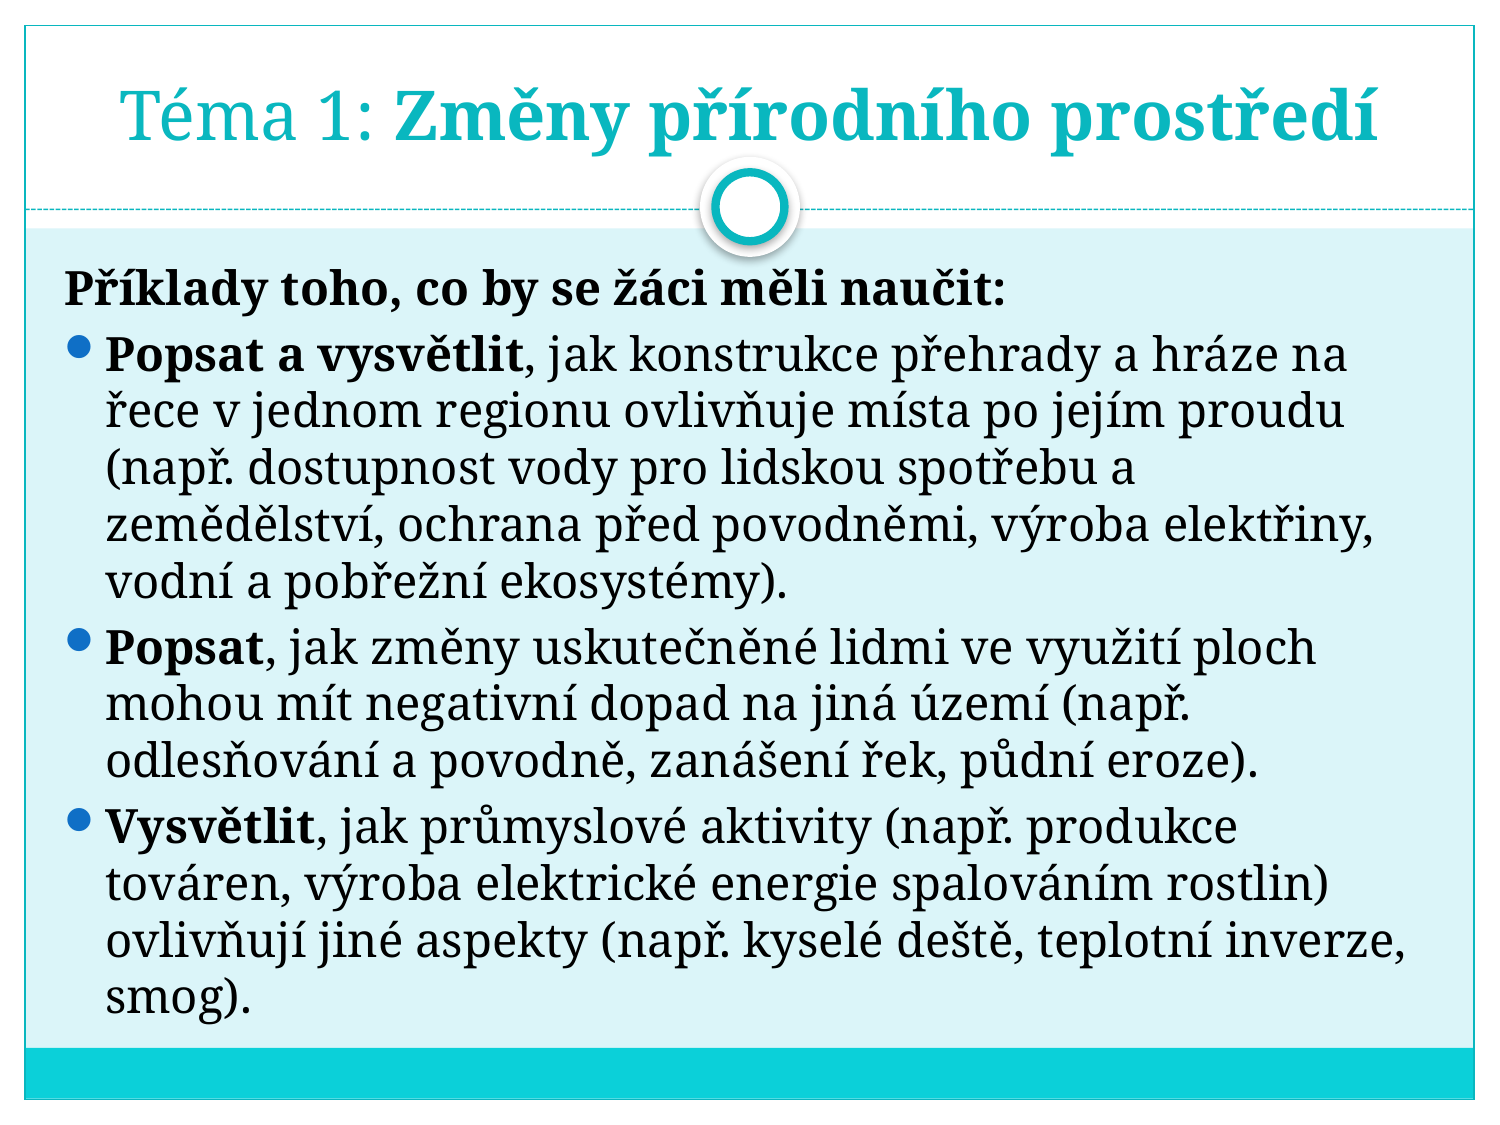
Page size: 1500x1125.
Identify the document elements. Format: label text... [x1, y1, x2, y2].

list Příklady toho, co by se žáci měli naučit: Popsat a vysvětlit, jak konstrukce přehrady a hráze na řece v jednom regionu ovlivňuje místa po jejím proudu (např. dostupnost vody pro lidskou spotřebu a zemědělství, ochrana před povodněmi, výroba elektřiny, vodní a pobřežní ekosystémy). Popsat, jak změny uskutečněné lidmi ve využití ploch mohou mít negativní dopad na jiná území (např. odlesňování a povodně, zanášení řek, půdní eroze). Vysvětlit, jak průmyslové aktivity (např. produkce továren, výroba elektrické energie spalováním rostlin) ovlivňují jiné aspekty (např. kyselé deště, teplotní inverze, smog). [49, 250, 1445, 1035]
title Téma 1: Změny přírodního prostředí [49, 37, 1450, 162]
